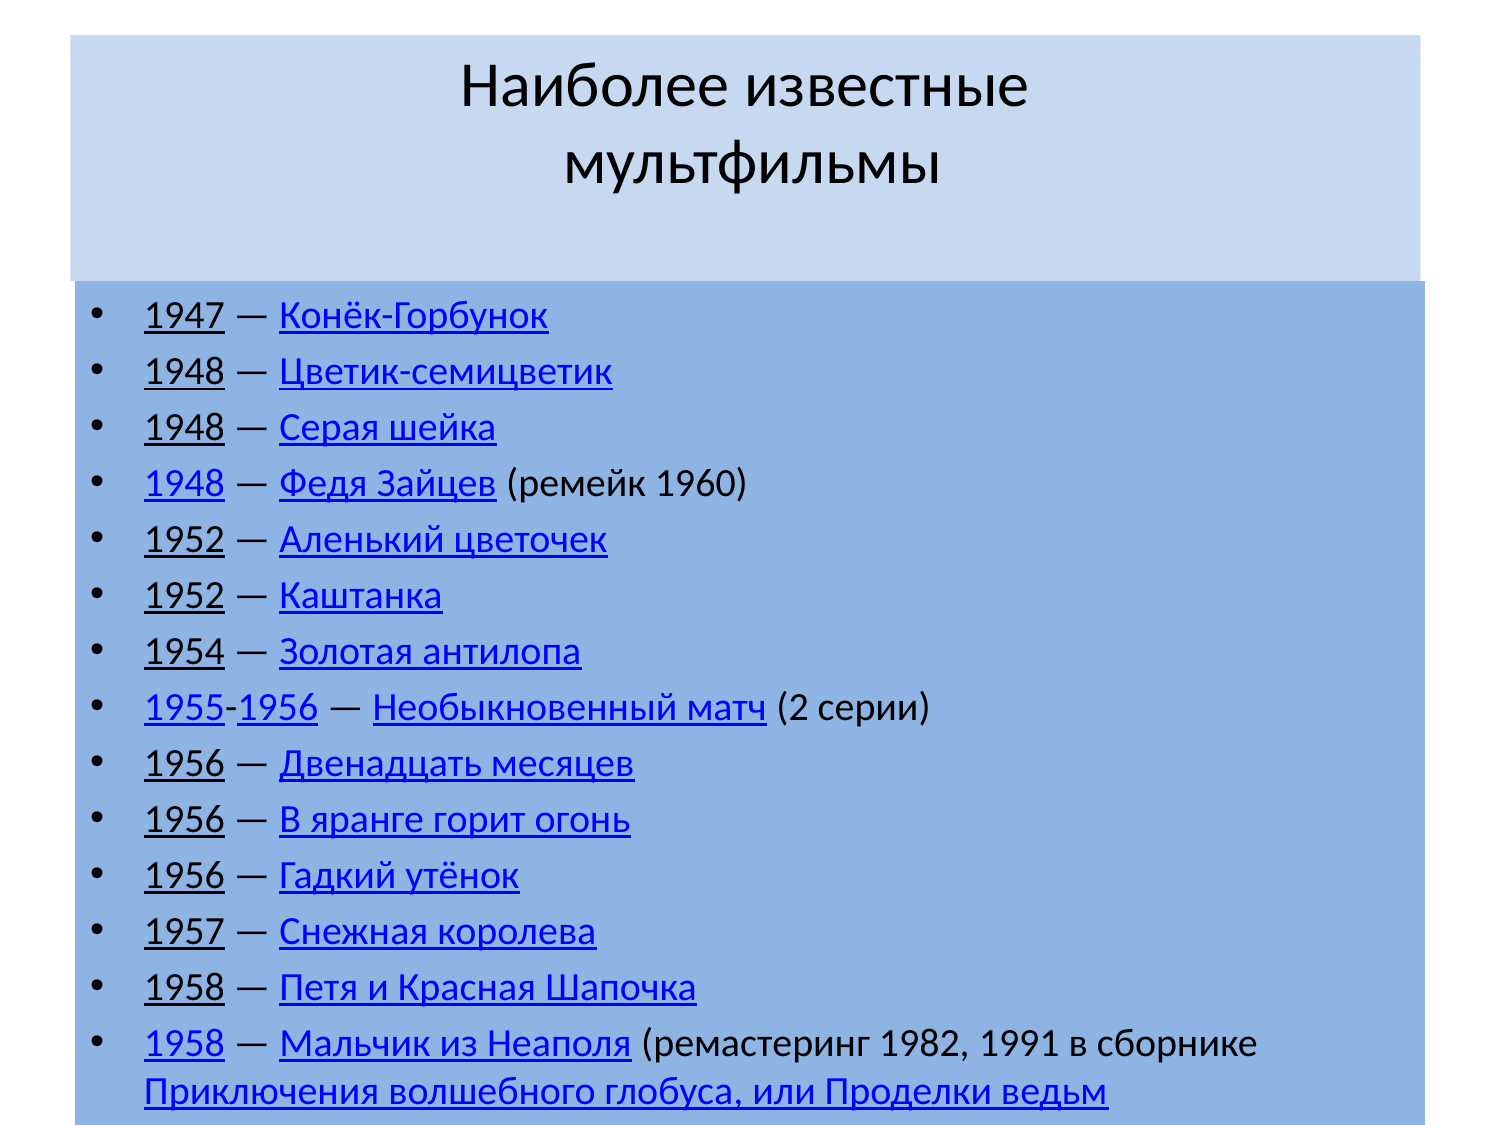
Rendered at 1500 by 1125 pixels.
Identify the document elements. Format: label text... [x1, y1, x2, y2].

list 1947 — Конёк-Горбунок 1948 — Цветик-семицветик 1948 — Серая шейка 1948 — Федя Зайцев (ремейк 1960) 1952 — Аленький цветочек 1952 — Каштанка 1954 — Золотая антилопа 1955-1956 — Необыкновенный матч (2 серии) 1956 — Двенадцать месяцев 1956 — В яранге горит огонь 1956 — Гадкий утёнок 1957 — Снежная королева 1958 — Петя и Красная Шапочка 1958 — Мальчик из Неаполя (ремастеринг 1982, 1991 в сборнике Приключения волшебного глобуса, или Проделки ведьм [75, 281, 1425, 1125]
title Наиболее известные мультфильмы [70, 35, 1421, 282]
